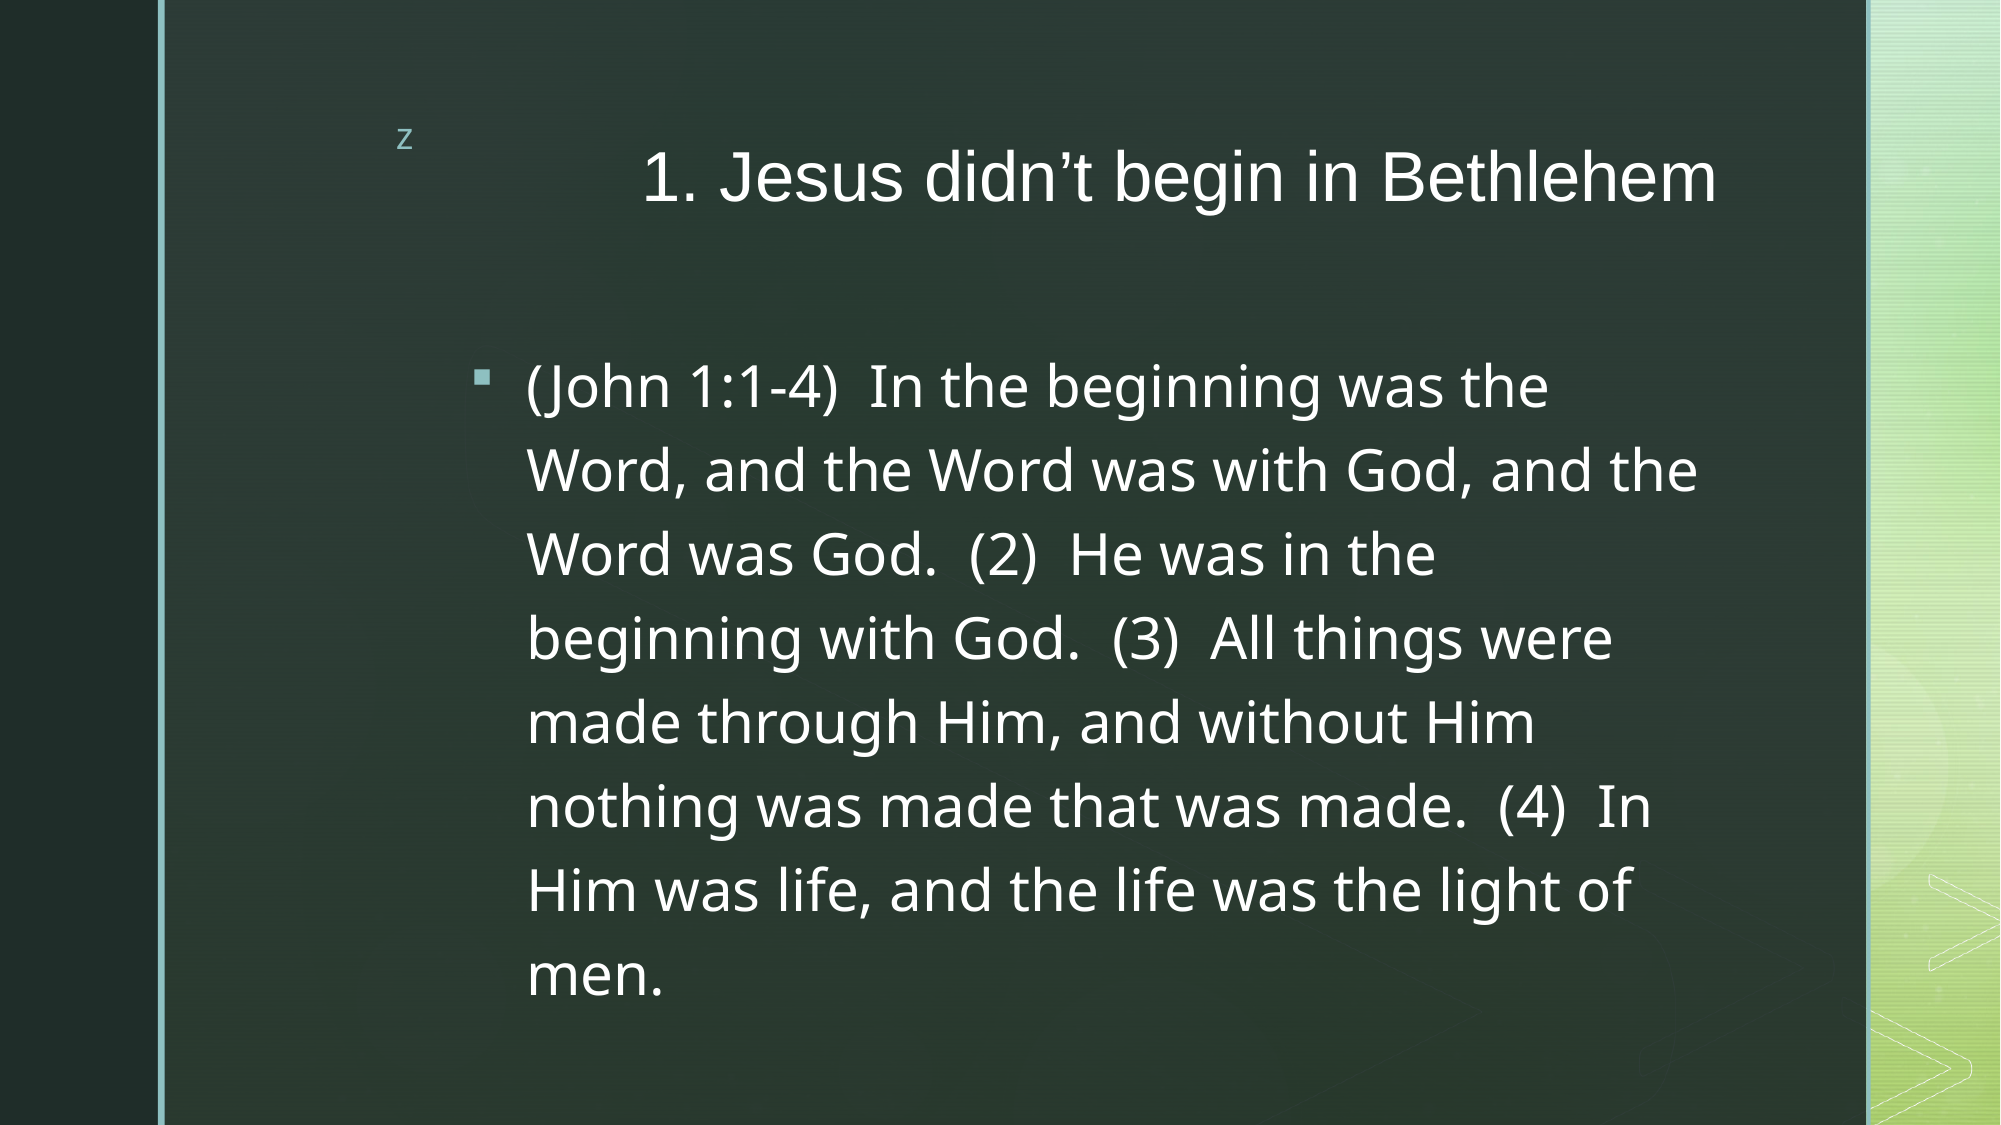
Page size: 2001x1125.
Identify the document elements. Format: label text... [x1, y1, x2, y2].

title 1. Jesus didn’t begin in Bethlehem [428, 132, 1734, 310]
picture [1871, 0, 2001, 1125]
list (John 1:1-4) In the beginning was the Word, and the Word was with God, and the Word was God. (2) He was in the beginning with God. (3) All things were made through Him, and without Him nothing was made that was made. (4) In Him was life, and the life was the light of men. [454, 243, 1734, 1100]
